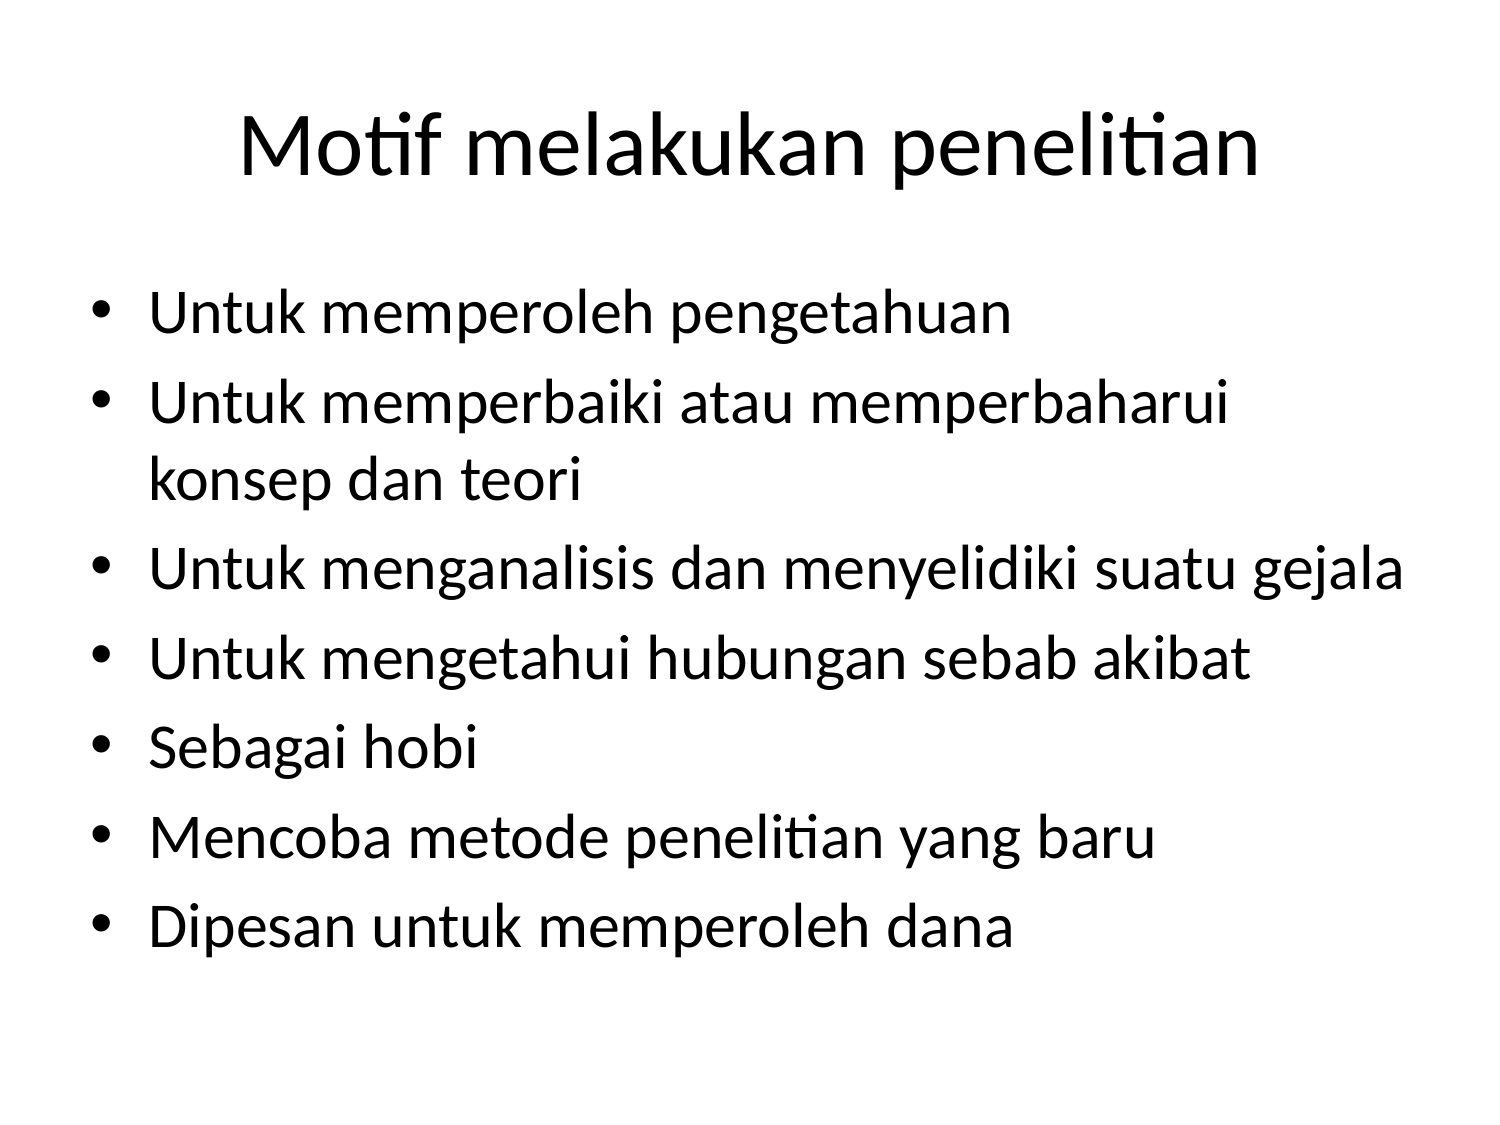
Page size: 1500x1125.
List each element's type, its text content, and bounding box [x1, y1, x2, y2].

list Untuk memperoleh pengetahuan Untuk memperbaiki atau memperbaharui konsep dan teori Untuk menganalisis dan menyelidiki suatu gejala Untuk mengetahui hubungan sebab akibat Sebagai hobi Mencoba metode penelitian yang baru Dipesan untuk memperoleh dana [75, 262, 1425, 1005]
title Motif melakukan penelitian [75, 45, 1425, 233]
